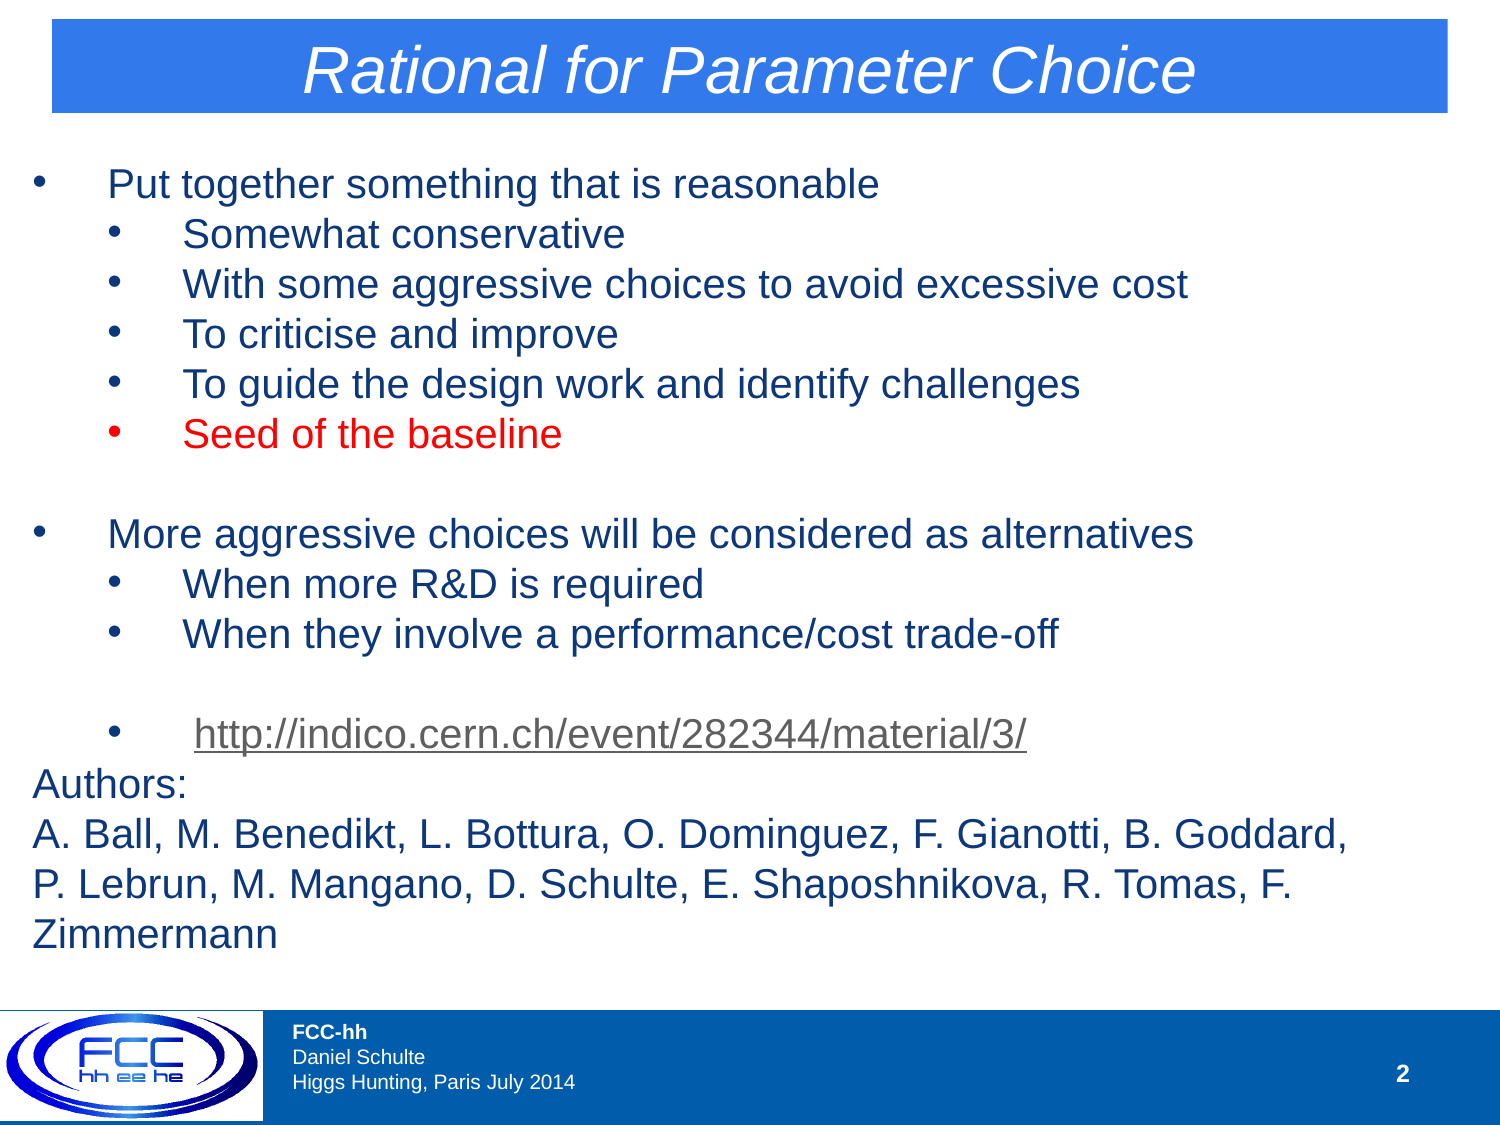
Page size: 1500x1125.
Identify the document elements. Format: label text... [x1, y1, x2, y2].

text_box Put together something that is reasonable Somewhat conservative With some aggressive choices to avoid excessive cost To criticise and improve To guide the design work and identify challenges Seed of the baseline More aggressive choices will be considered as alternatives When more R&D is required When they involve a performance/cost trade-off http://indico.cern.ch/event/282344/material/3/ Authors: A. Ball, M. Benedikt, L. Bottura, O. Dominguez, F. Gianotti, B. Goddard, P. Lebrun, M. Mangano, D. Schulte, E. Shaposhnikova, R. Tomas, F. Zimmermann [17, 148, 1493, 965]
picture [0, 1011, 263, 1121]
text_box Rational for Parameter Choice [52, 19, 1448, 113]
